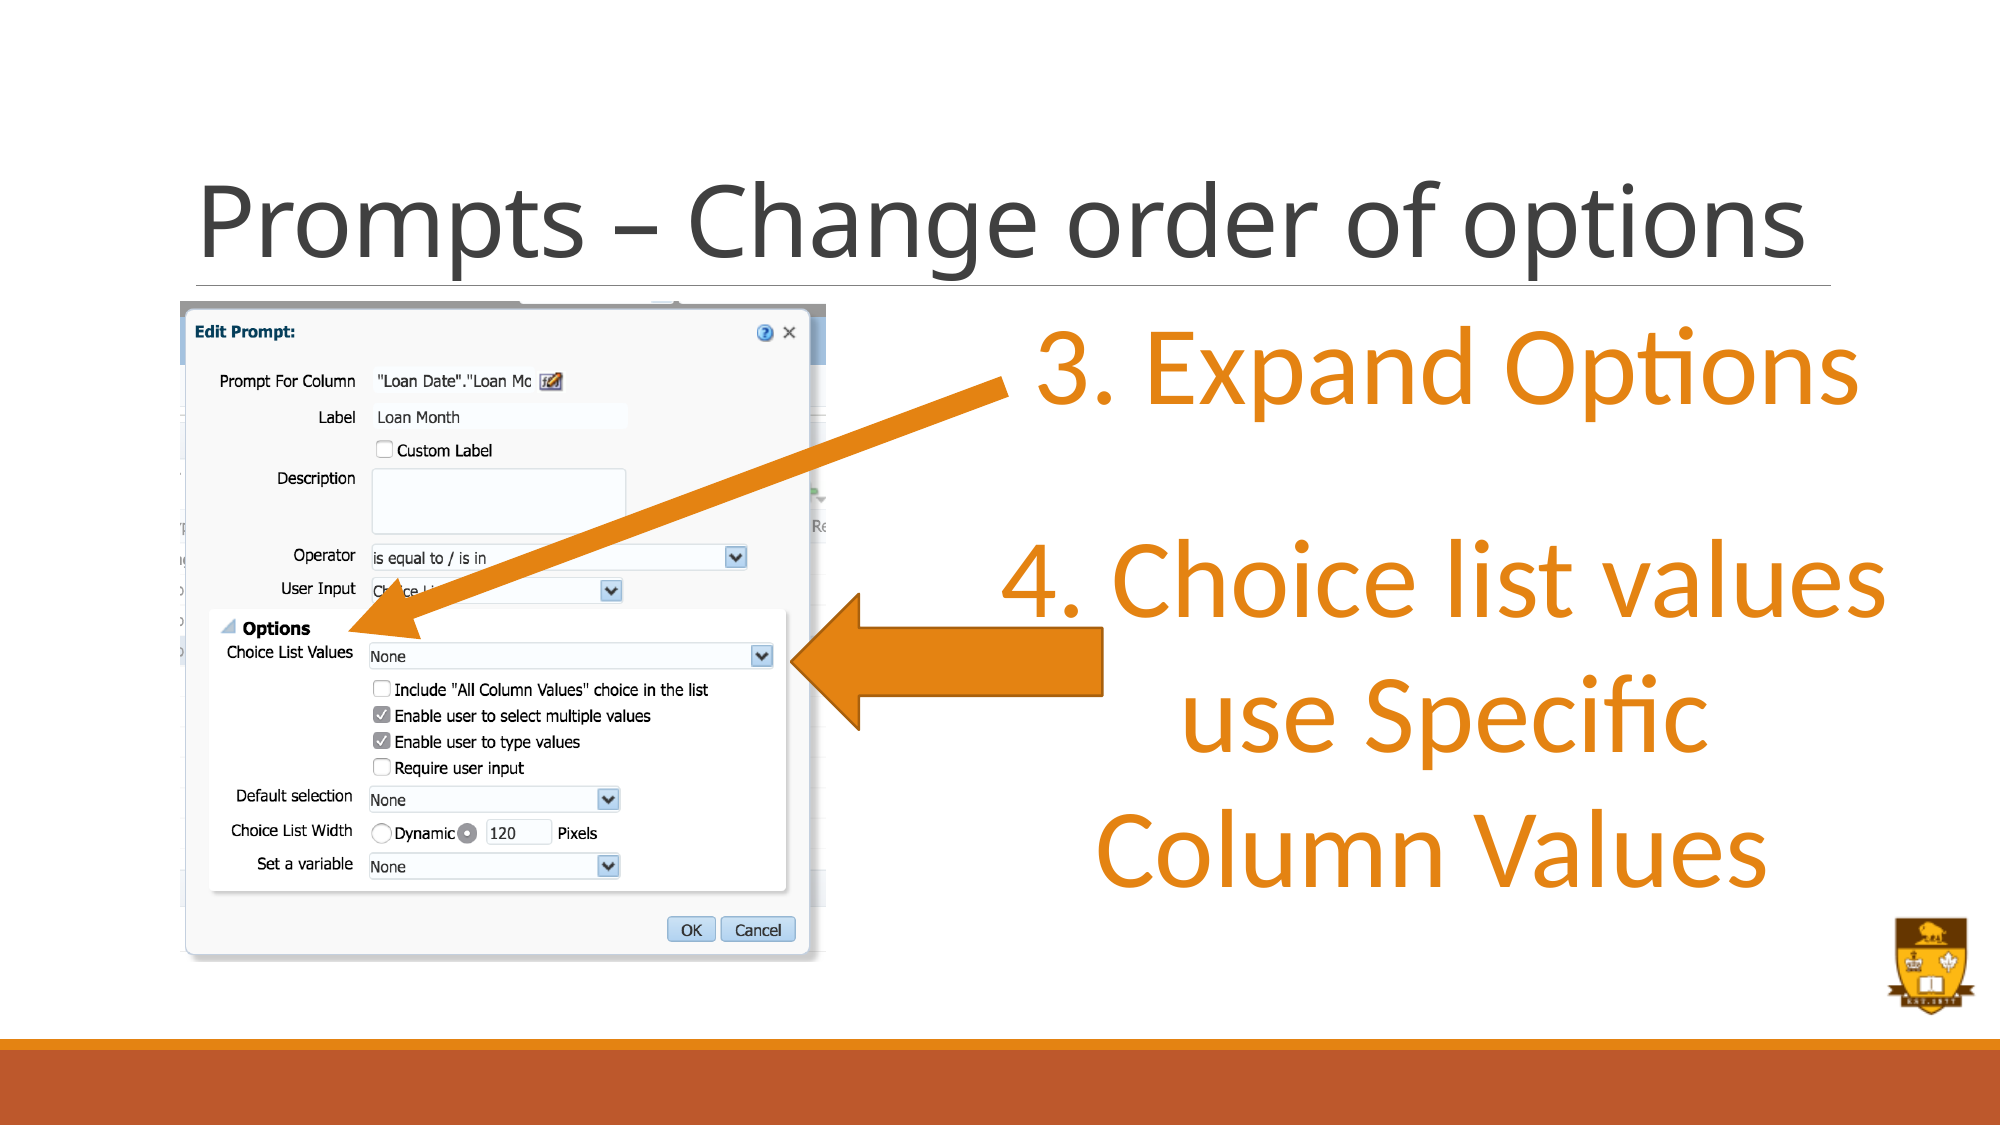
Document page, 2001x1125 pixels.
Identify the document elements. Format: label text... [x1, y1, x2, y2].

text_box 4. Choice list values use Specific Column Values [985, 497, 1905, 918]
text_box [347, 385, 1006, 632]
text_box 3. Expand Options [1018, 284, 1878, 435]
title Prompts – Change order of options [180, 47, 1830, 285]
text_box [833, 626, 1104, 731]
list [179, 300, 826, 962]
picture [1875, 900, 1984, 1026]
